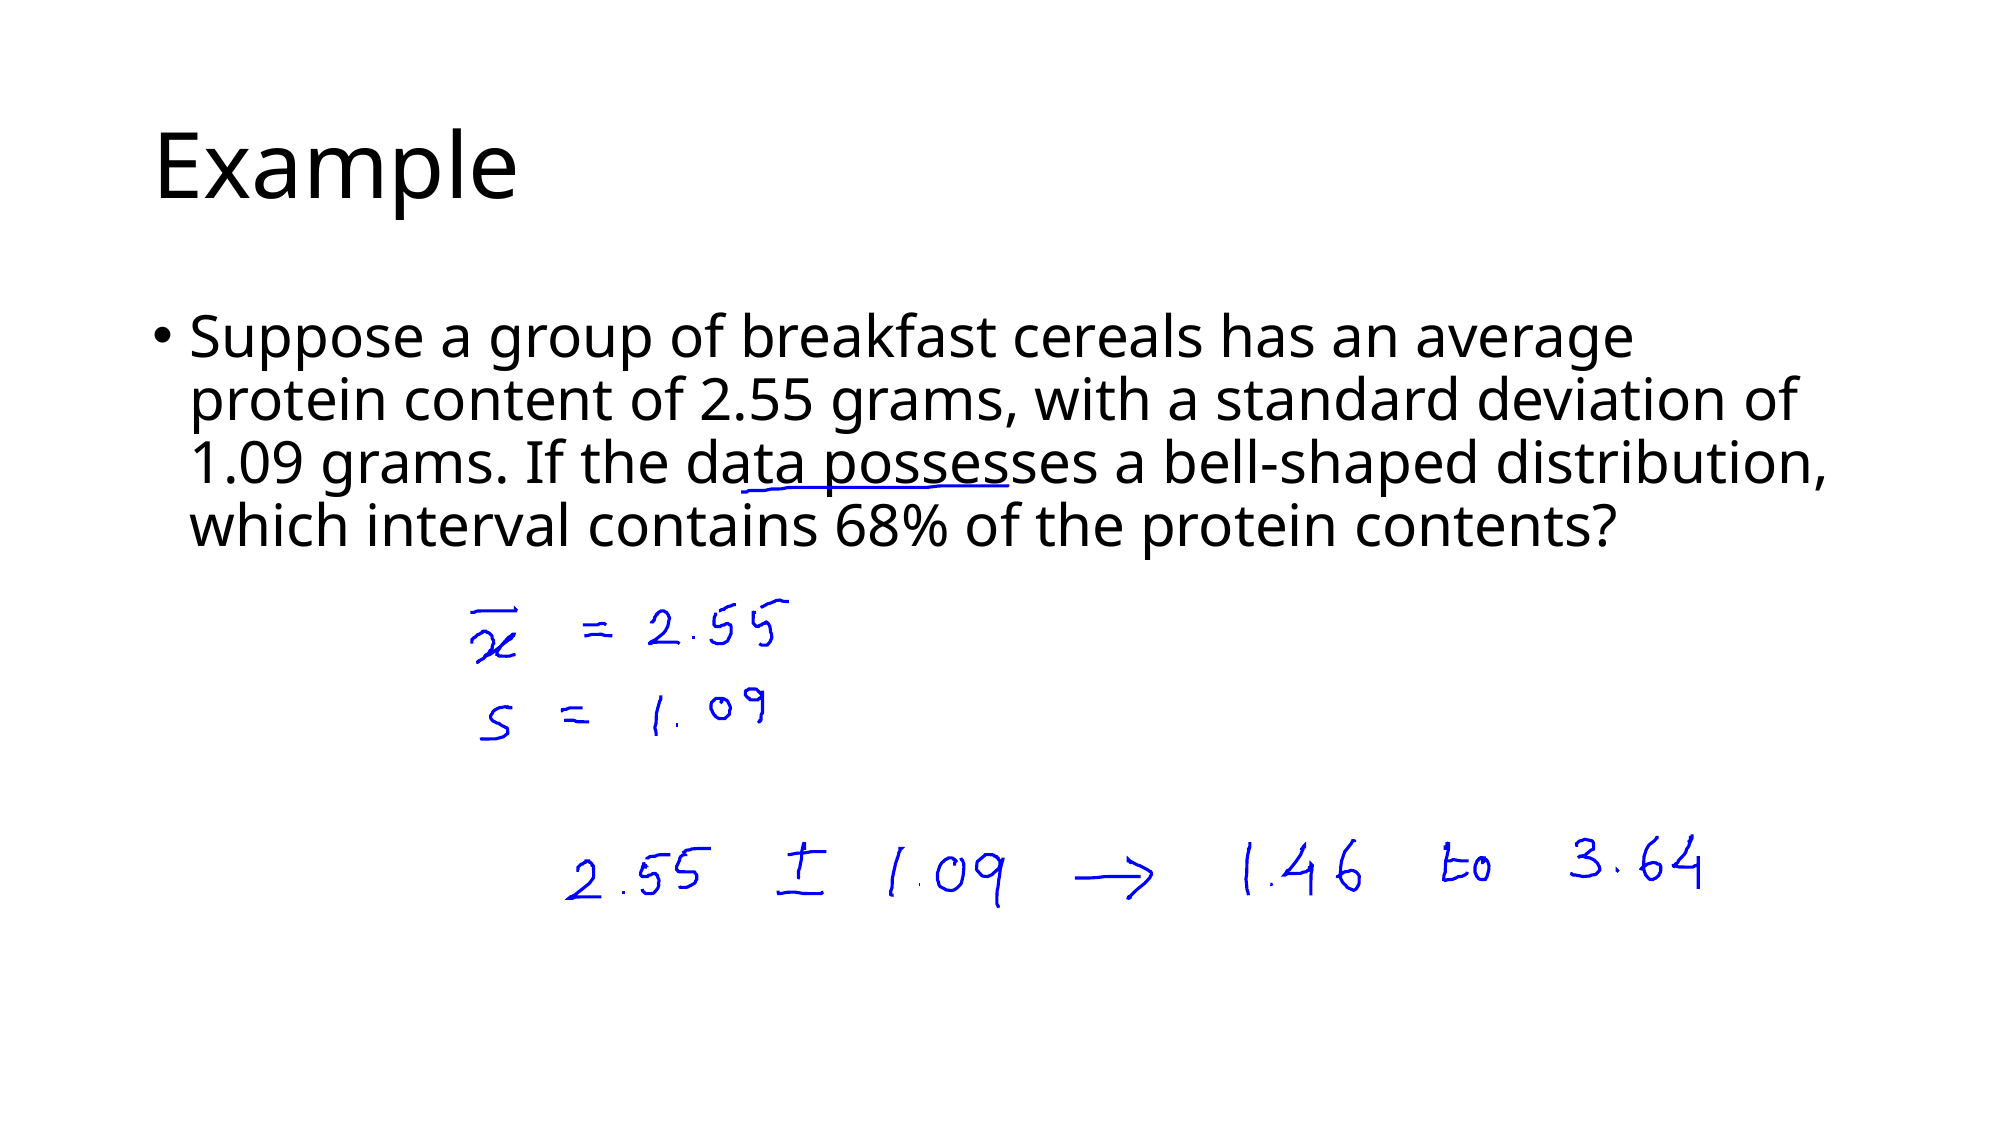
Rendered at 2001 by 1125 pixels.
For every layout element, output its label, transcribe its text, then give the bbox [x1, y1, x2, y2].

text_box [582, 599, 790, 646]
text_box [479, 705, 513, 741]
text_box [560, 707, 590, 723]
list Suppose a group of breakfast cereals has an average protein content of 2.55 grams, with a standard deviation of 1.09 grams. If the data possesses a bell-shaped distribution, which interval contains 68% of the protein contents? [137, 299, 1863, 1014]
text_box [890, 847, 1004, 909]
text_box [741, 484, 1010, 494]
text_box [776, 841, 828, 895]
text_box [1569, 833, 1699, 890]
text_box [568, 847, 712, 899]
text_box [1443, 841, 1490, 881]
title Example [137, 59, 1863, 278]
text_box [1245, 839, 1360, 896]
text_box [469, 608, 518, 663]
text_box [1074, 858, 1152, 899]
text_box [654, 688, 763, 737]
